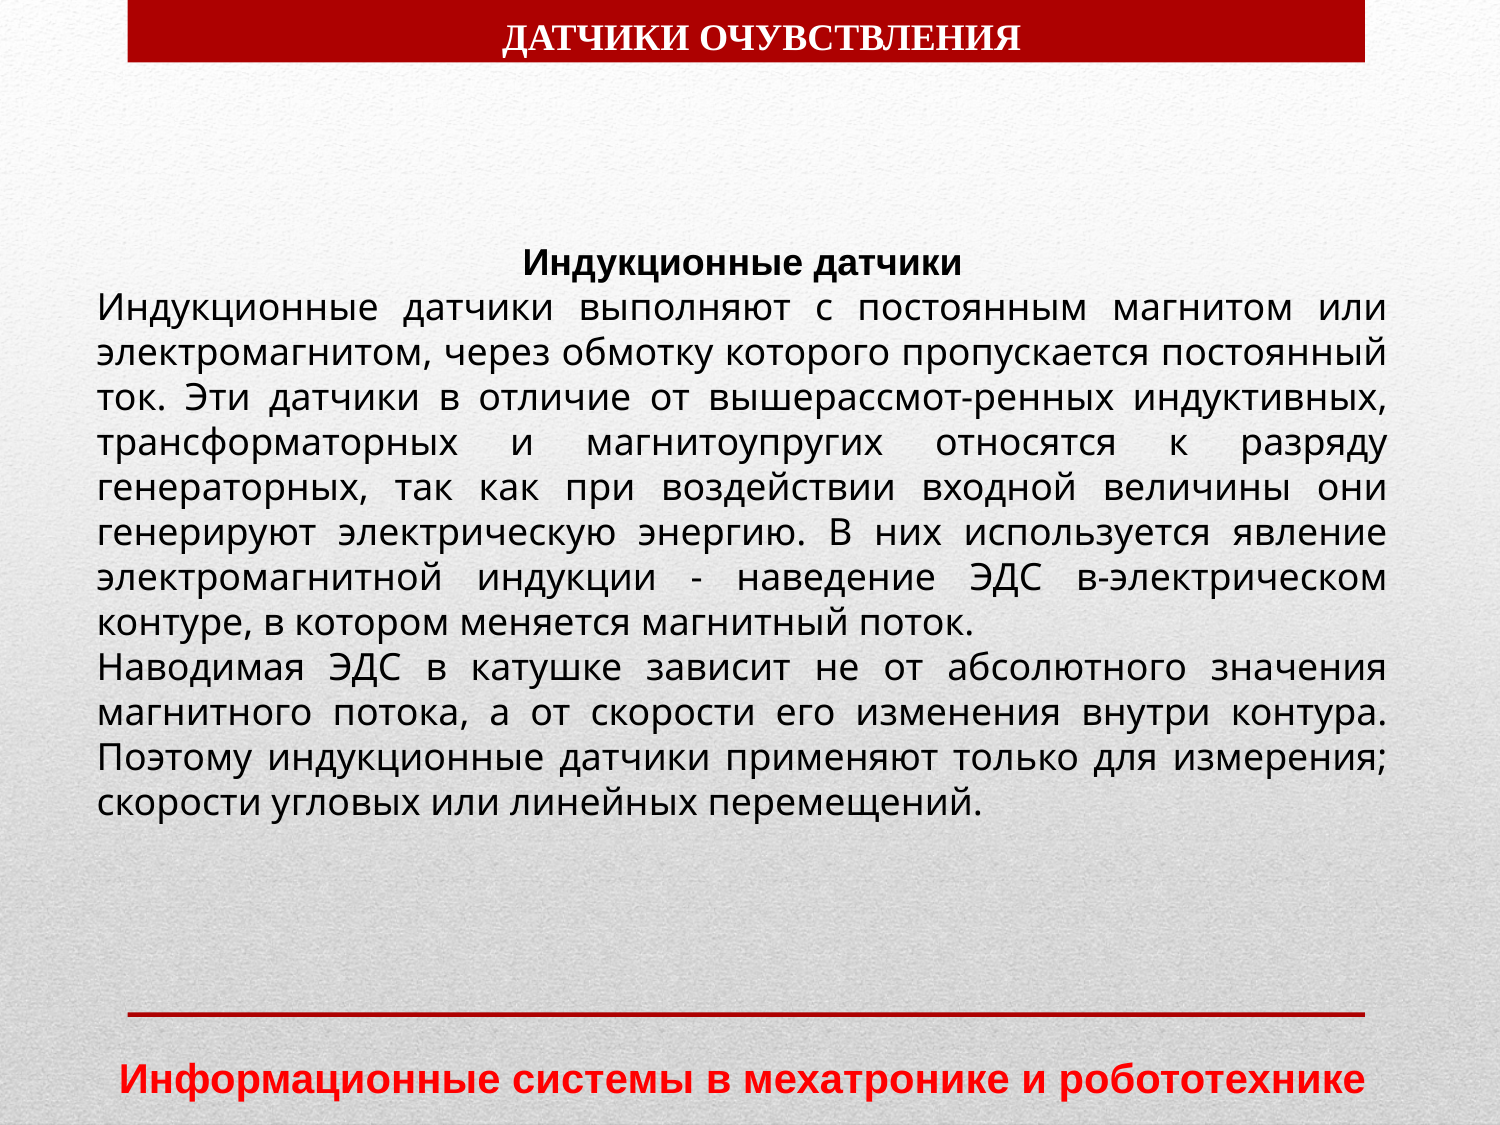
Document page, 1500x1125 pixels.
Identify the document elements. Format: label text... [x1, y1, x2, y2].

text_box Индукционные датчики Индукционные датчики выполняют с постоянным магнитом или электромагнитом, через обмотку которого пропускается постоянный ток. Эти датчики в отличие от вышерассмот-ренных индуктивных, трансформаторных и магнитоупругих относятся к разряду генераторных, так как при воздействии входной величины они генерируют электрическую энергию. В них используется явление электромагнитной индукции - наведение ЭДС в-электрическом контуре, в котором меняется магнитный поток. Наводимая ЭДС в катушке зависит не от абсолютного значения магнитного потока, а от скорости его изменения внутри контура. Поэтому индукционные датчики применяют только для измерения; скорости угловых или линейных перемещений. [81, 230, 1404, 830]
text_box ДАТЧИКИ ОЧУВСТВЛЕНИЯ [312, 5, 1211, 66]
text_box Информационные системы в мехатронике и робототехнике [81, 1044, 1404, 1110]
